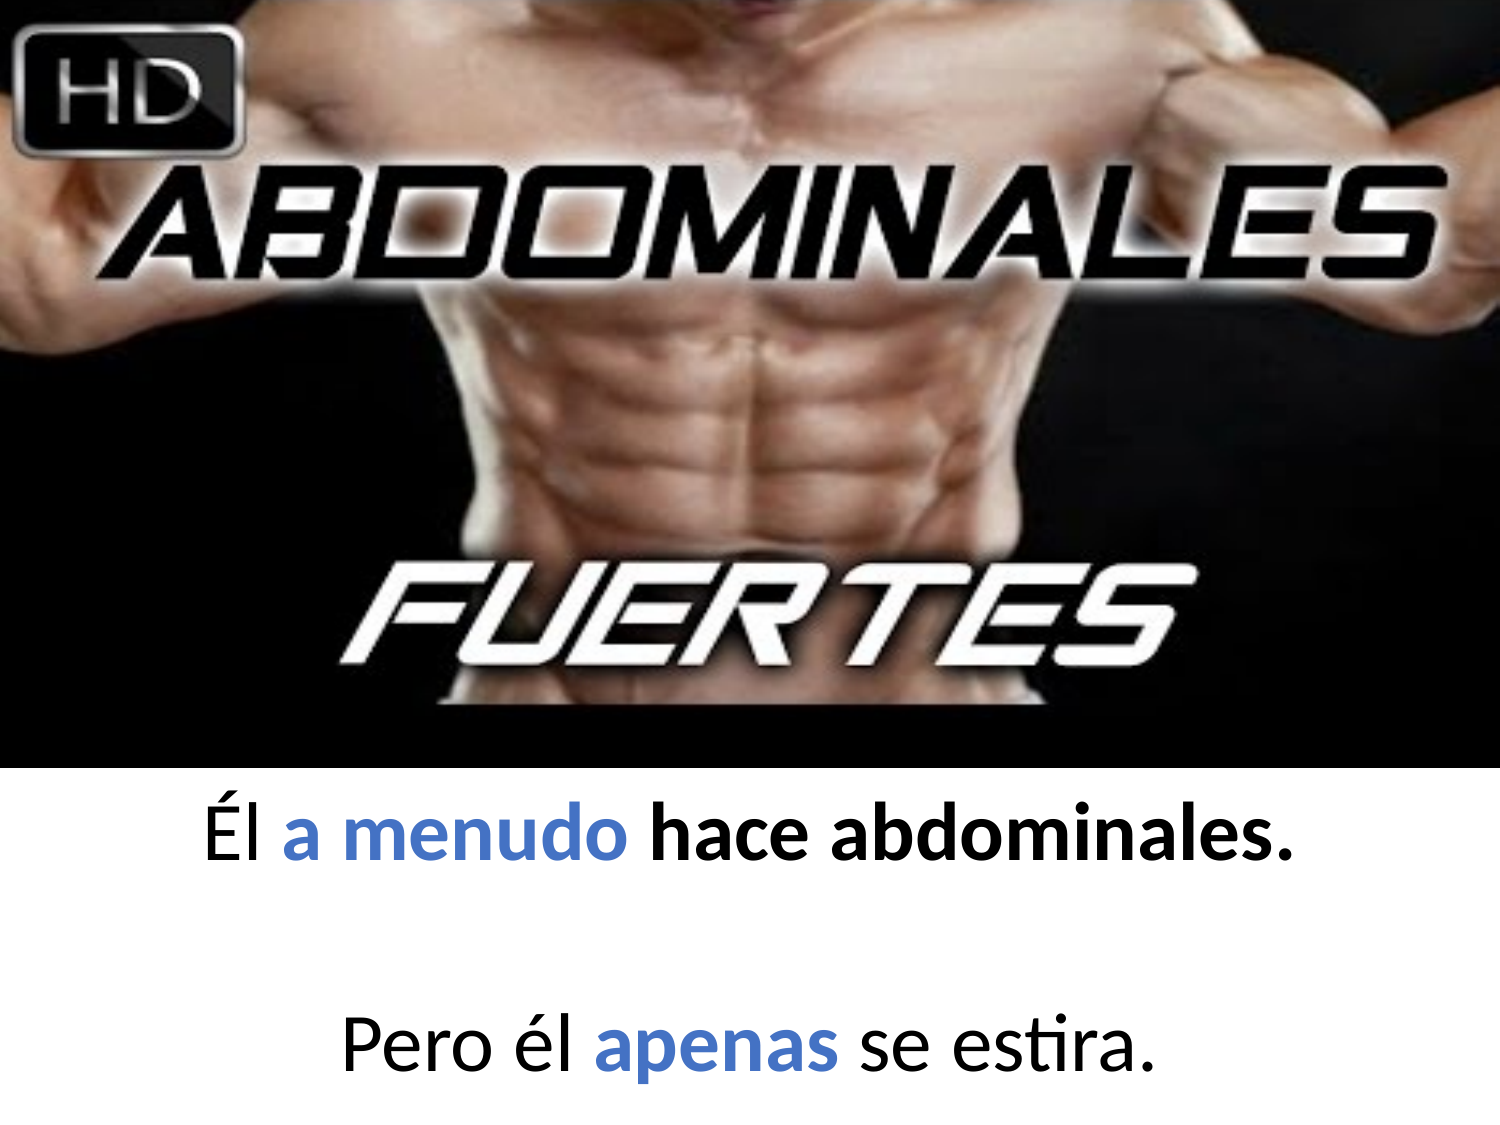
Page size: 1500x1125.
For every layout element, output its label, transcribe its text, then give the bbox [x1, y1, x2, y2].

list Él a menudo hace abdominales. Pero él apenas se estira. [118, 781, 1382, 1119]
picture [0, 0, 1500, 768]
